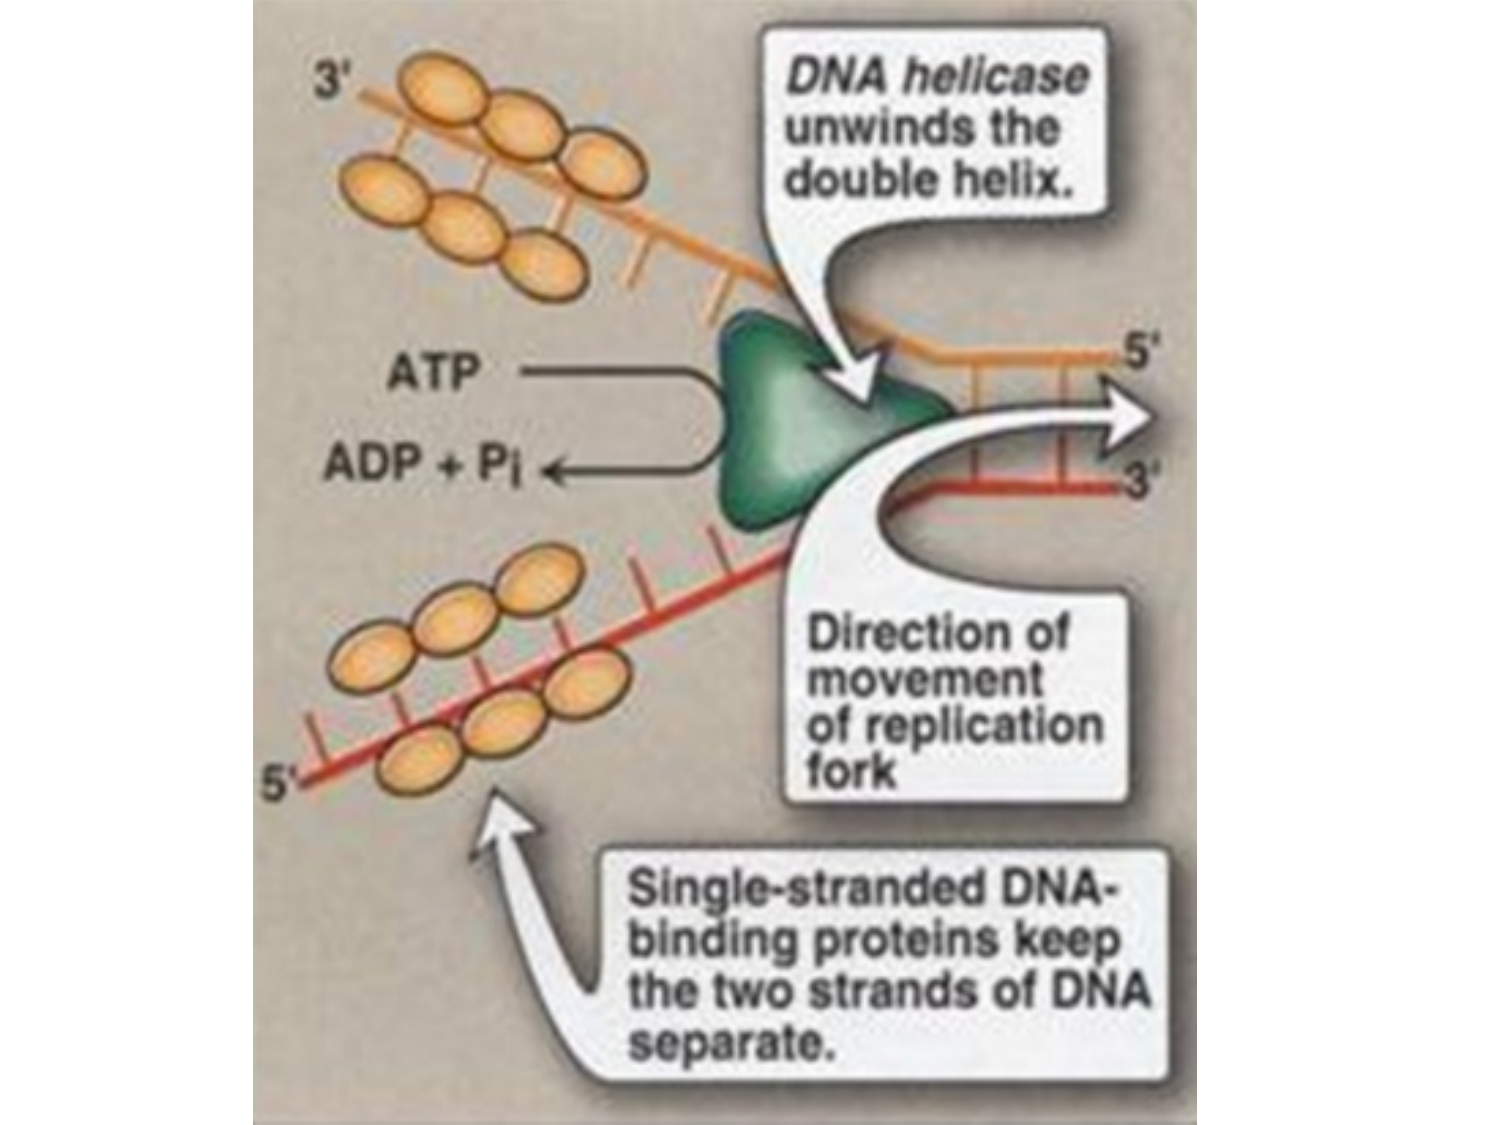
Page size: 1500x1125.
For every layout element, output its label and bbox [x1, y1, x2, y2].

picture [253, 0, 1197, 1125]
